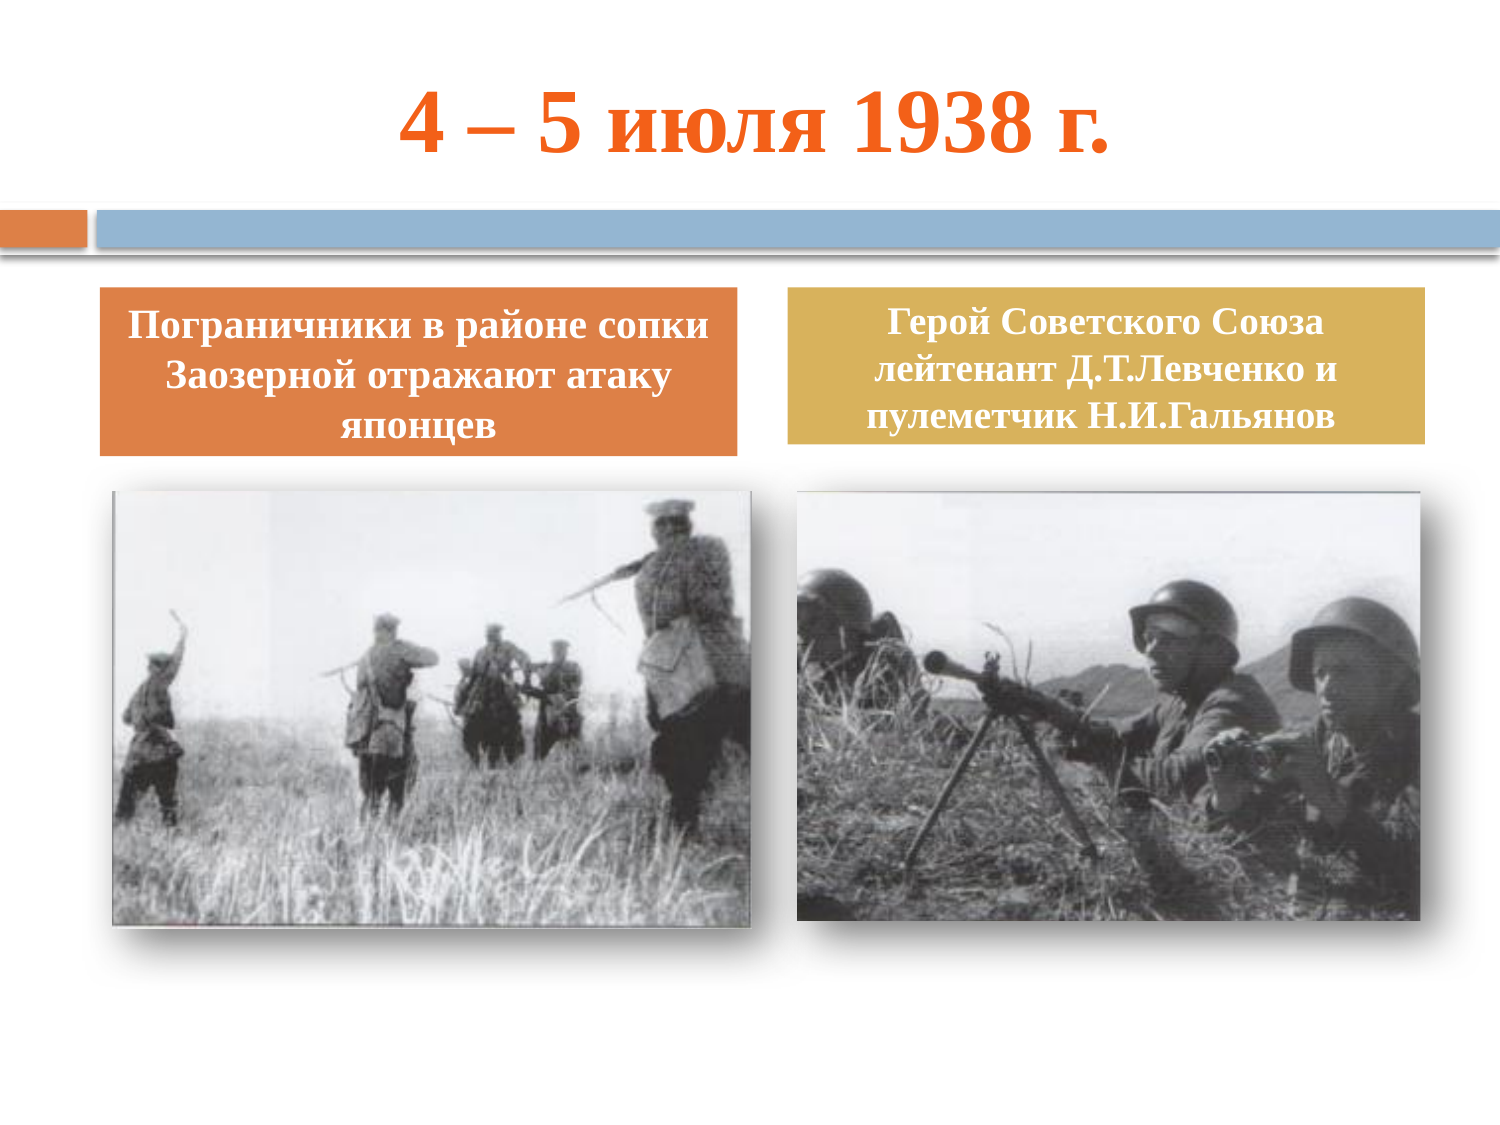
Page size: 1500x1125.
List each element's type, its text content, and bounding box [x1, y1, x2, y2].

list Пограничники в районе сопки Заозерной отражают атаку японцев [99, 287, 738, 457]
list Герой Советского Союза лейтенант Д.Т.Левченко и пулеметчик Н.И.Гальянов [787, 287, 1425, 445]
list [796, 491, 1421, 921]
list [111, 491, 752, 929]
title 4 – 5 июля 1938 г. [87, 44, 1425, 188]
